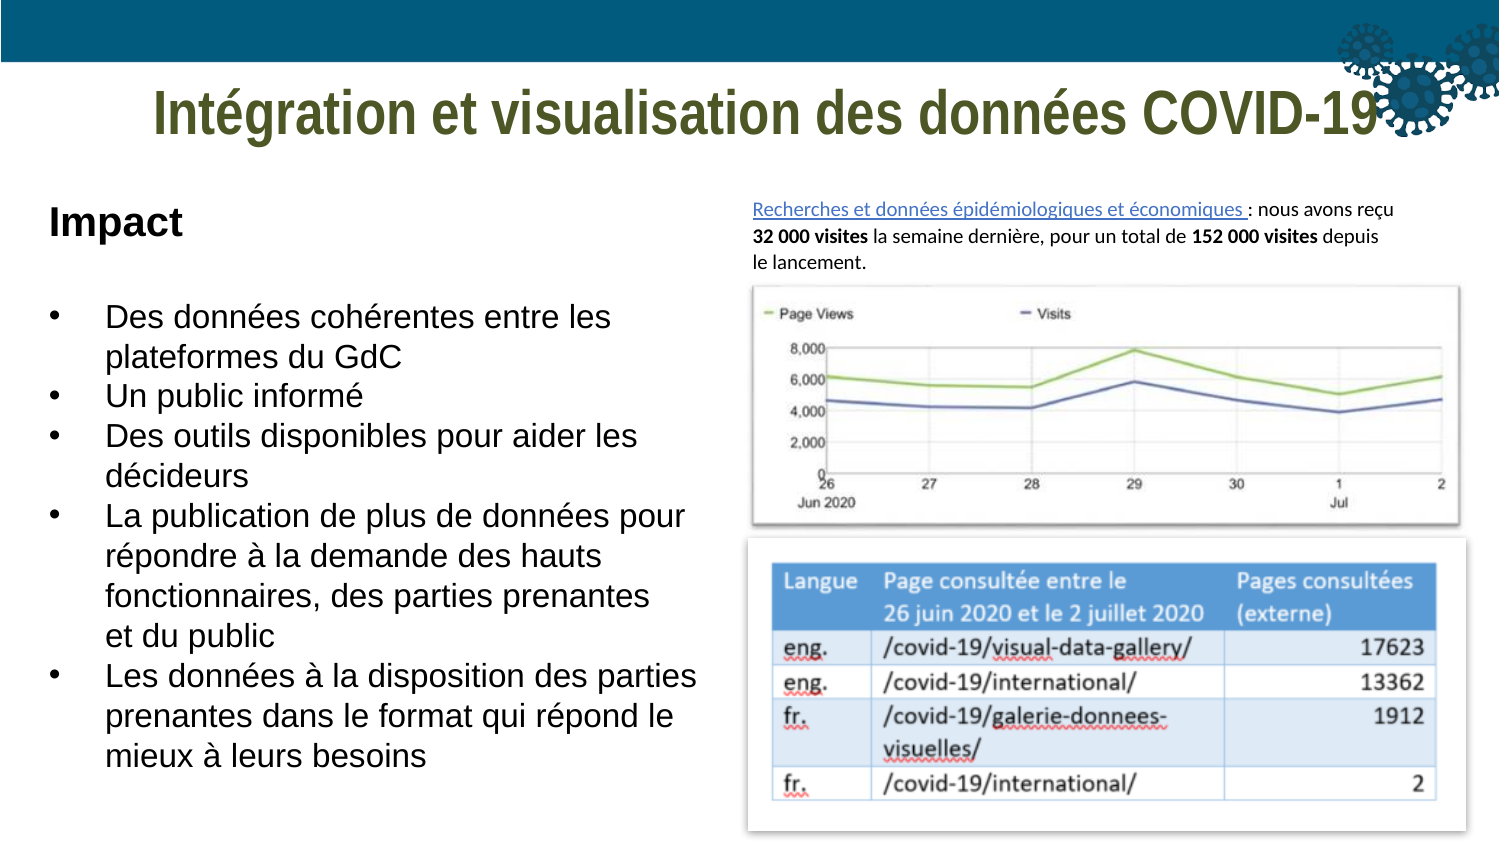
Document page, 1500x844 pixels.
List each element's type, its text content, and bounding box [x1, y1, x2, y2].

picture [1, 32, 1435, 187]
title Intégration et visualisation des données COVID-19 [142, 75, 1437, 236]
text_box Recherches et données épidémiologiques et économiques : nous avons reçu 32 000 visites la semaine dernière, pour un total de 152 000 visites depuis le lancement. [662, 187, 1413, 281]
picture [746, 25, 1499, 844]
text_box Impact Des données cohérentes entre les plateformes du GdC Un public informé Des outils disponibles pour aider les décideurs La publication de plus de données pour répondre à la demande des hauts fonctionnaires, des parties prenantes et du public Les données à la disposition des parties prenantes dans le format qui répond le mieux à leurs besoins [0, 187, 747, 844]
